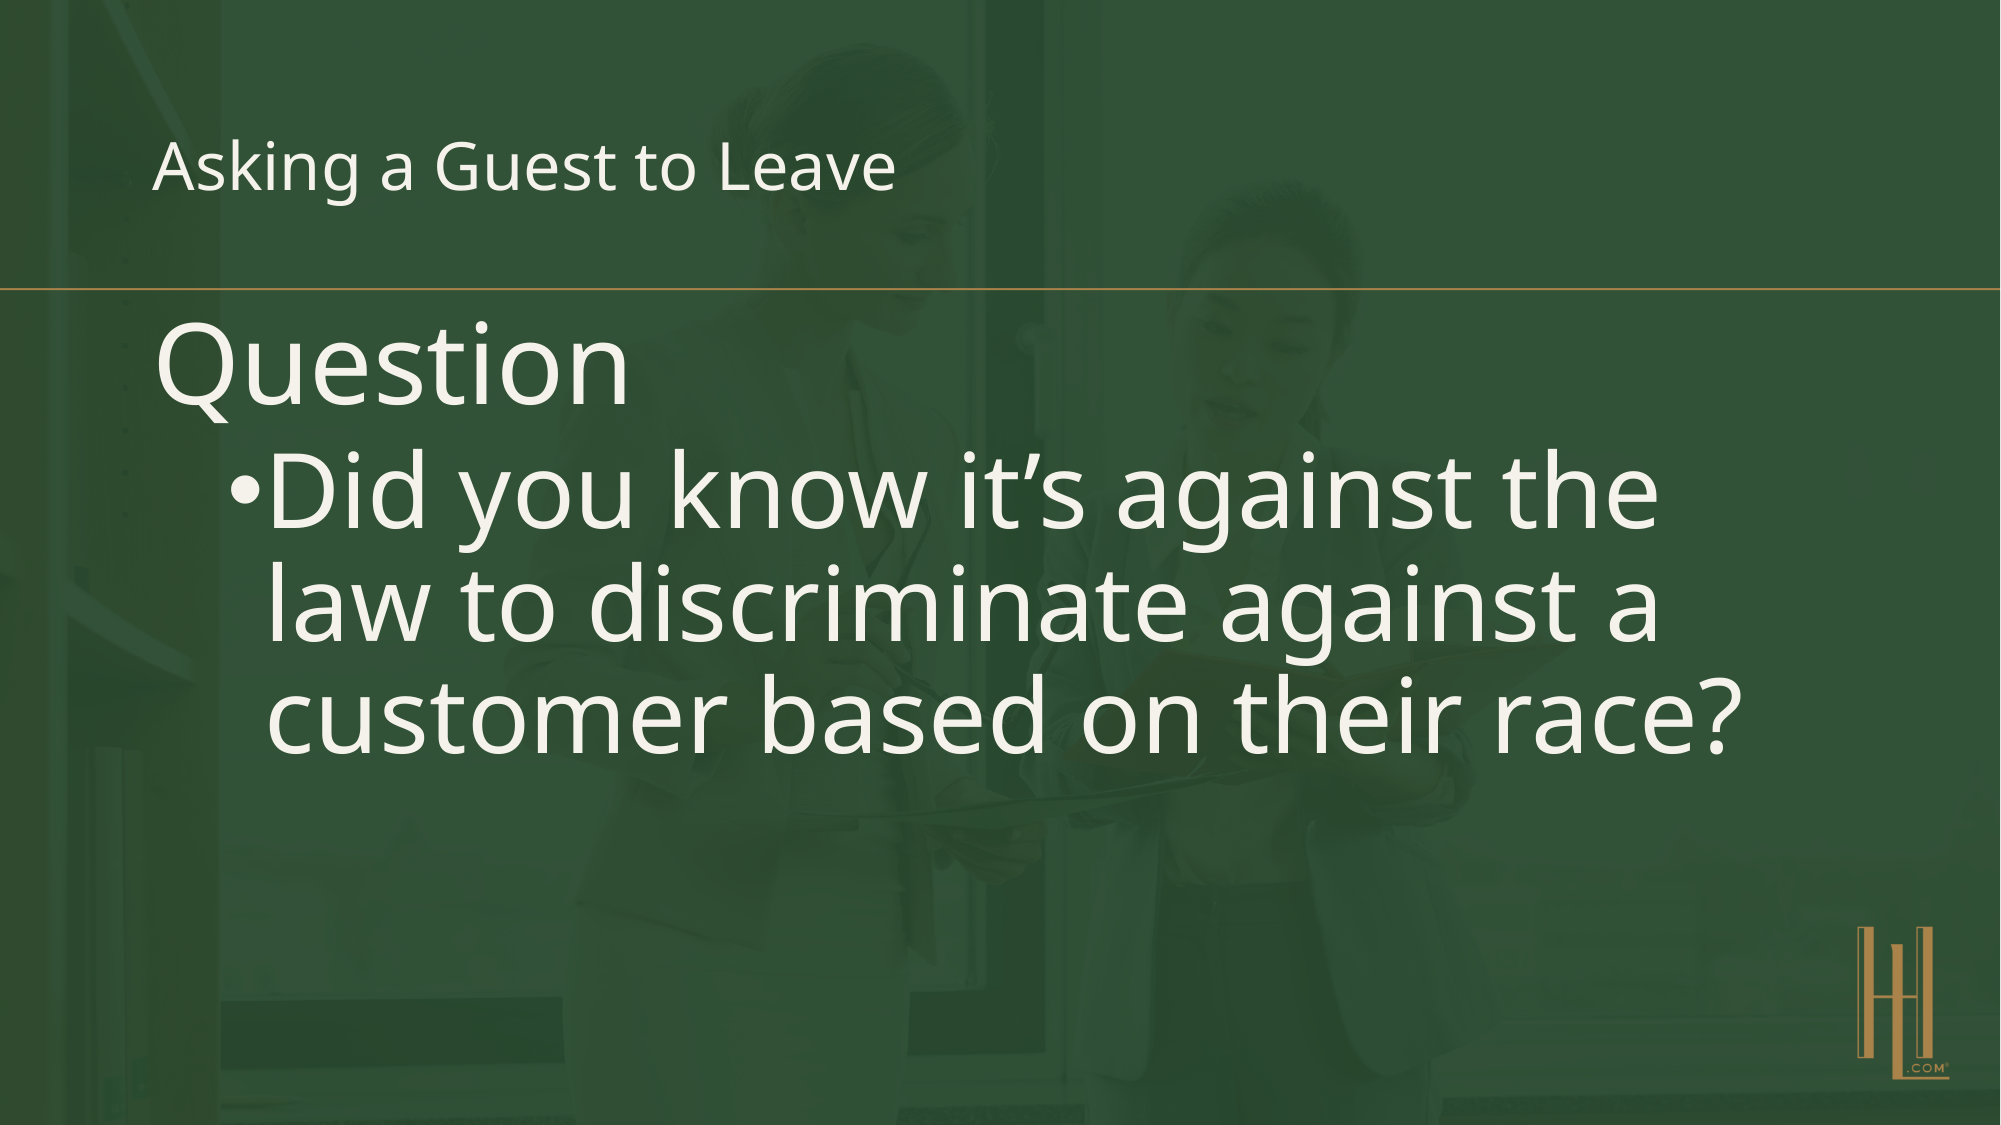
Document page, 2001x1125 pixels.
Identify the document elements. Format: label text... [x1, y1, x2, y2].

picture [0, 0, 2001, 1125]
list Question Did you know it’s against the law to discriminate against a customer based on their race? [137, 299, 1863, 1014]
title Asking a Guest to Leave [137, 59, 1863, 278]
